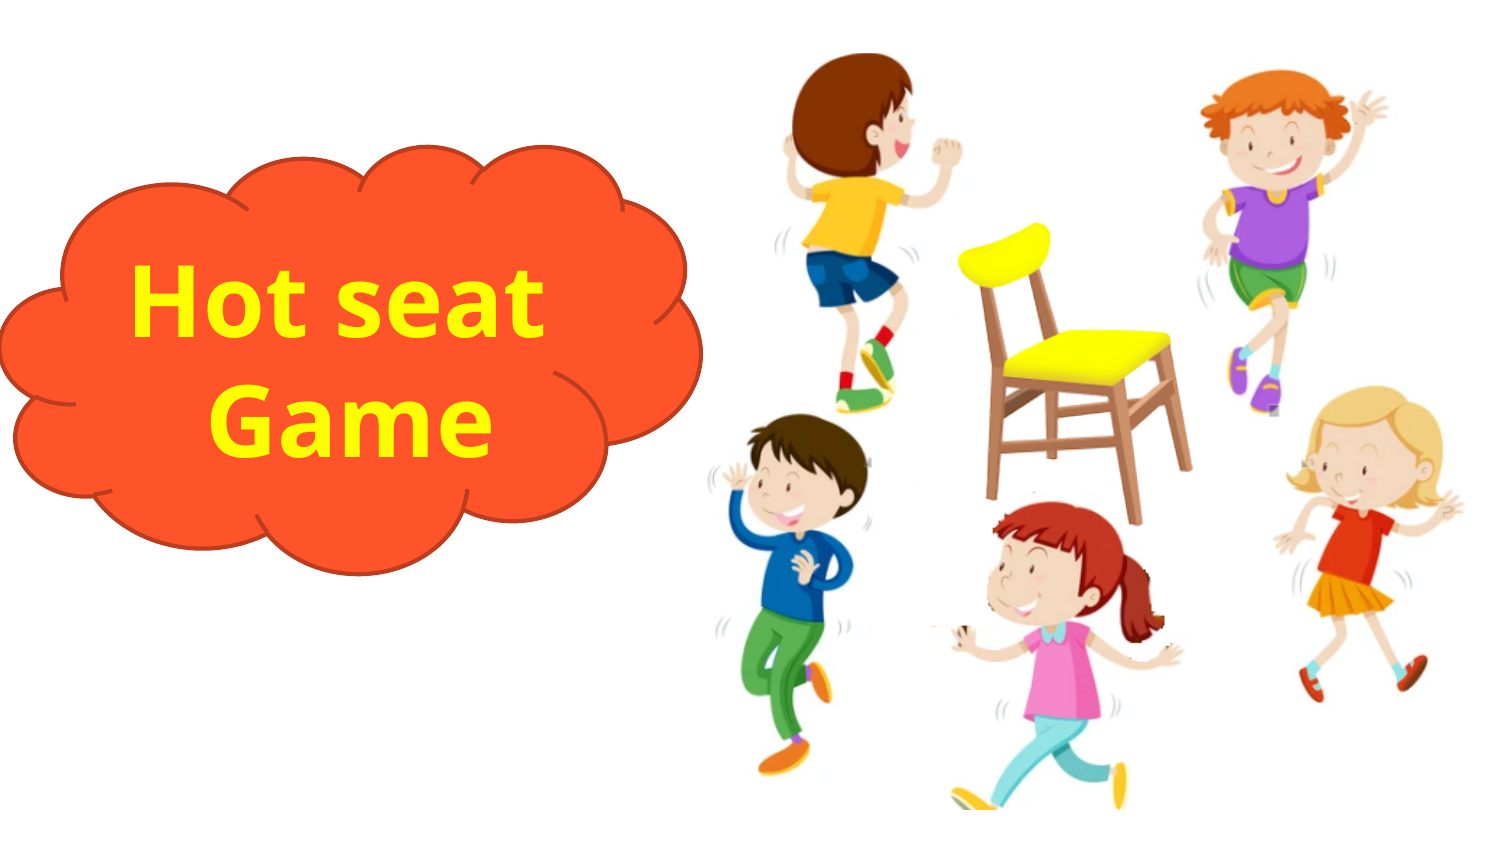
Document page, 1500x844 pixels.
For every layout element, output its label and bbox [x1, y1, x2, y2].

text_box [0, 52, 1475, 811]
